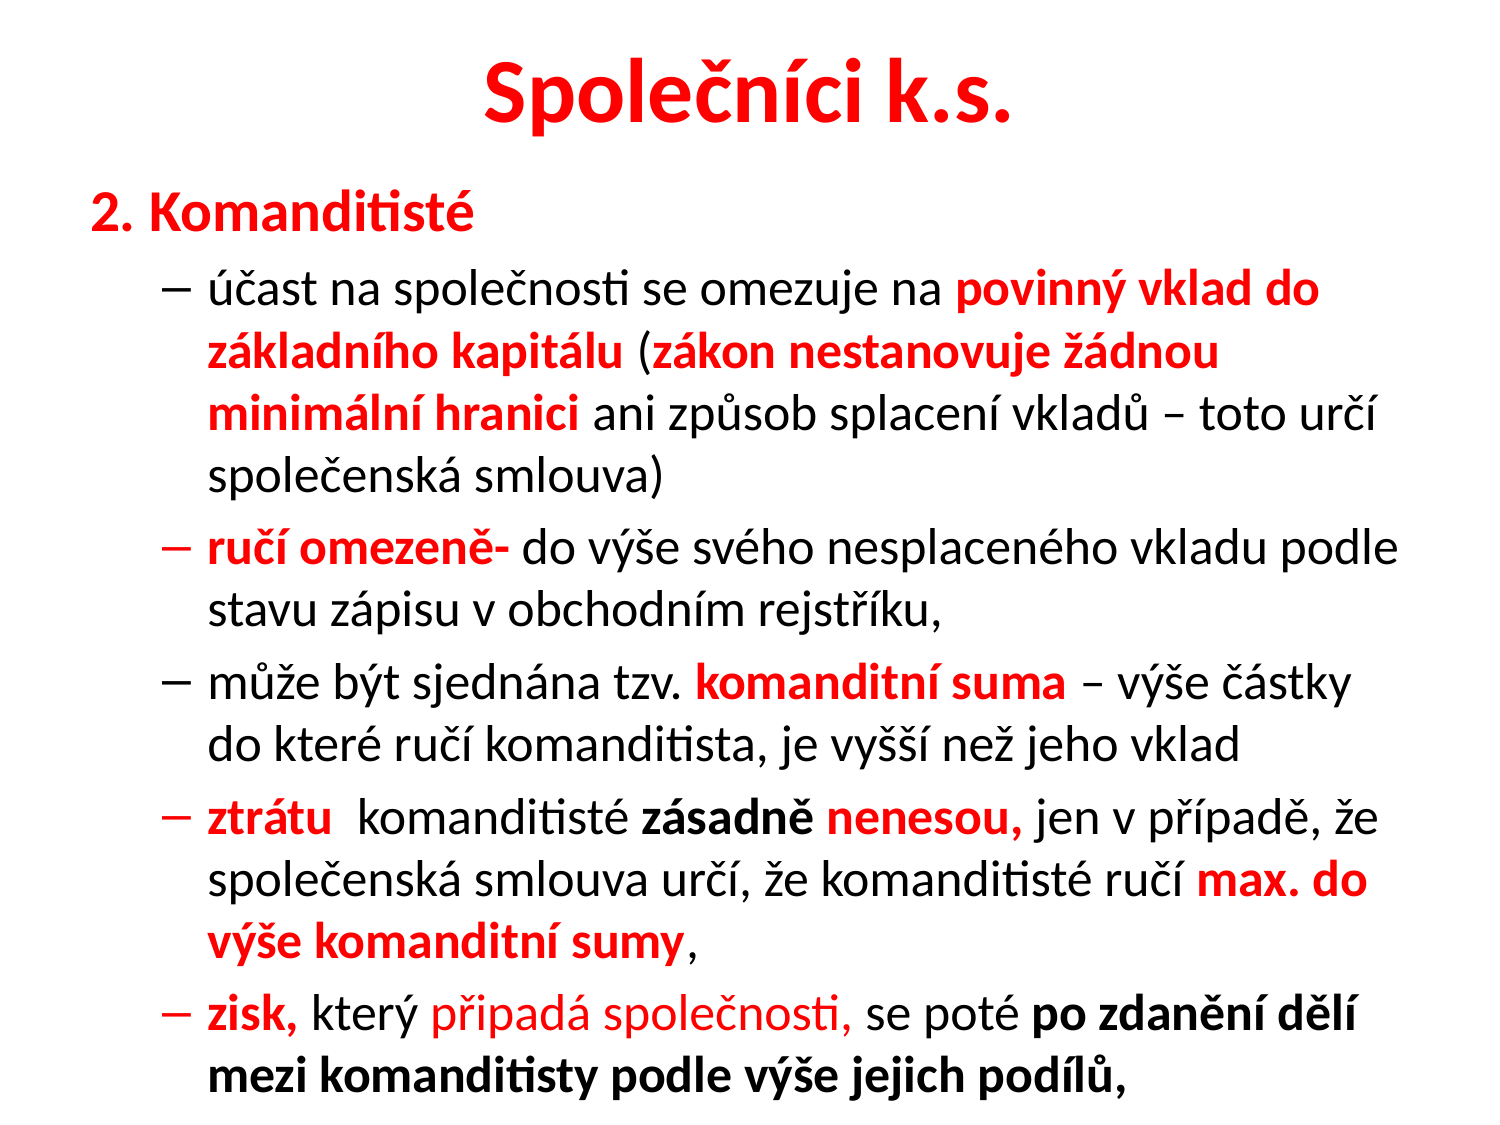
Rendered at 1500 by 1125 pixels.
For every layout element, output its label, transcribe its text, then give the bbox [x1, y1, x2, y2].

list 2. Komanditisté účast na společnosti se omezuje na povinný vklad do základního kapitálu (zákon nestanovuje žádnou minimální hranici ani způsob splacení vkladů – toto určí společenská smlouva) ručí omezeně- do výše svého nesplaceného vkladu podle stavu zápisu v obchodním rejstříku, může být sjednána tzv. komanditní suma – výše částky do které ručí komanditista, je vyšší než jeho vklad ztrátu komanditisté zásadně nenesou, jen v případě, že společenská smlouva určí, že komanditisté ručí max. do výše komanditní sumy, zisk, který připadá společnosti, se poté po zdanění dělí mezi komanditisty podle výše jejich podílů, [75, 164, 1425, 1125]
title Společníci k.s. [75, 7, 1425, 164]
